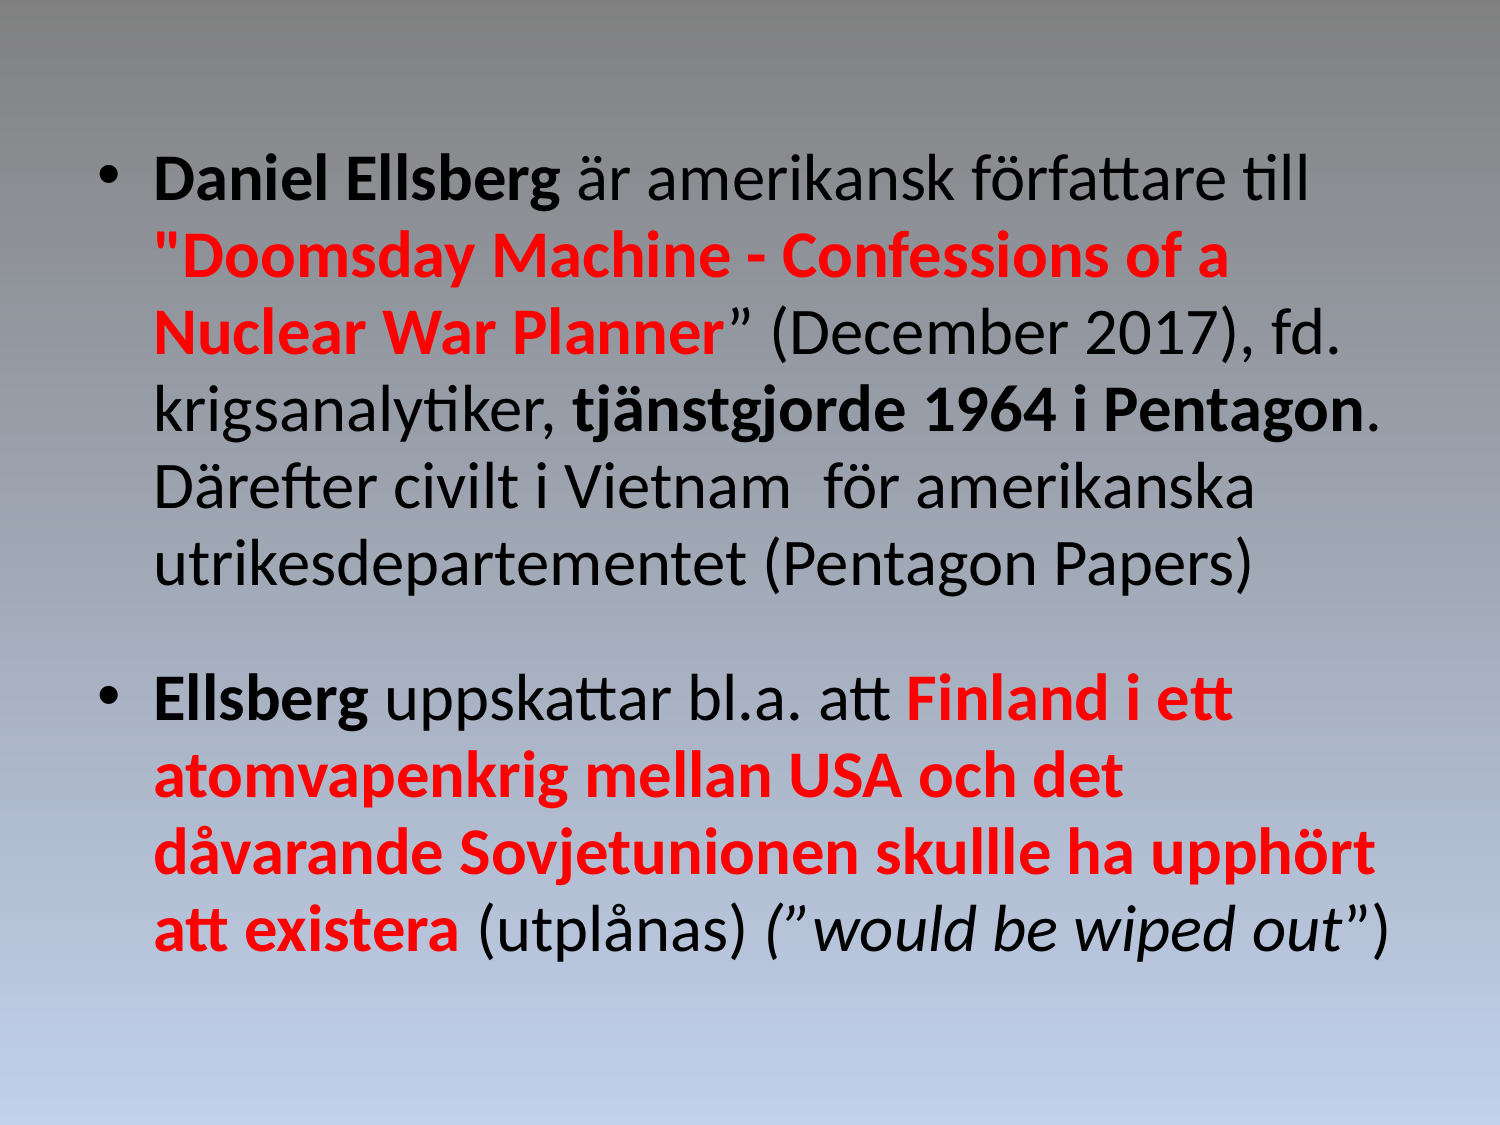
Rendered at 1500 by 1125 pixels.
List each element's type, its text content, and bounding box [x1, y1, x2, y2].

list Daniel Ellsberg är amerikansk författare till "Doomsday Machine - Confessions of a Nuclear War Planner” (December 2017), fd. krigsanalytiker, tjänstgjorde 1964 i Pentagon. Därefter civilt i Vietnam för amerikanska utrikesdepartementet (Pentagon Papers) Ellsberg uppskattar bl.a. att Finland i ett atomvapenkrig mellan USA och det dåvarande Sovjetunionen skullle ha upphört att existera (utplånas) (”would be wiped out”) [82, 128, 1425, 1055]
